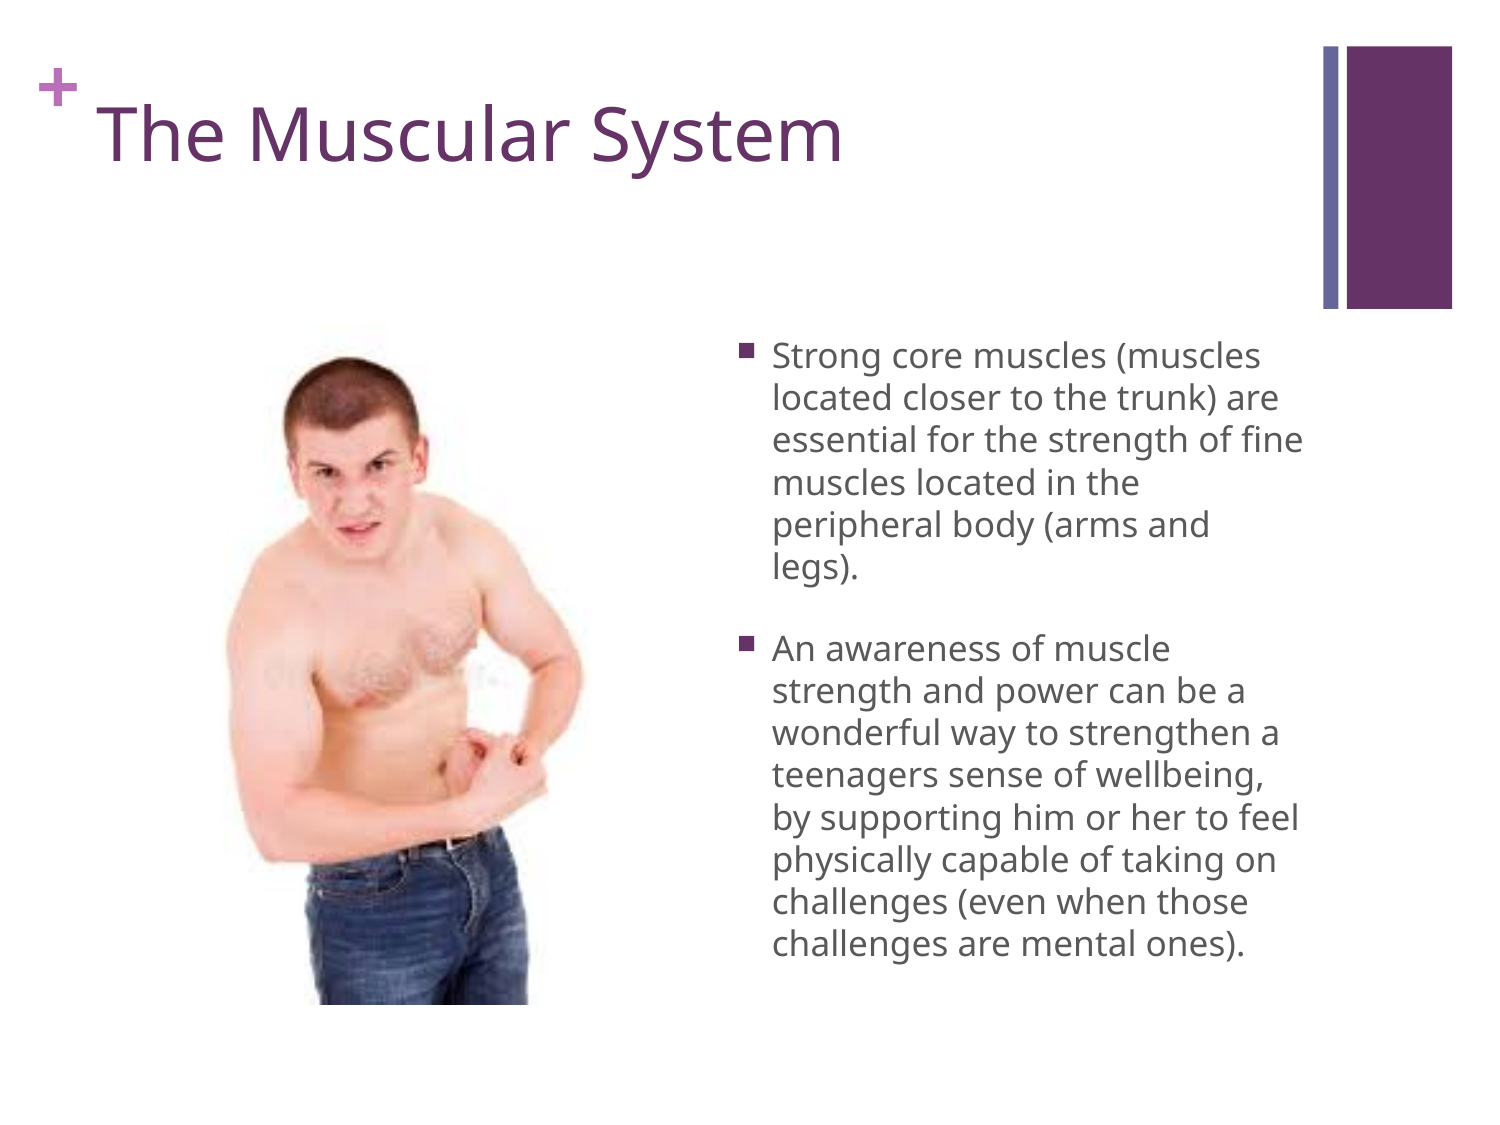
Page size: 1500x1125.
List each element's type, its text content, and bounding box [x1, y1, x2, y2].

list Strong core muscles (muscles located closer to the trunk) are essential for the strength of fine muscles located in the peripheral body (arms and legs). An awareness of muscle strength and power can be a wonderful way to strengthen a teenagers sense of wellbeing, by supporting him or her to feel physically capable of taking on challenges (even when those challenges are mental ones). [721, 325, 1322, 1005]
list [81, 325, 683, 1006]
title The Muscular System [81, 79, 1322, 263]
